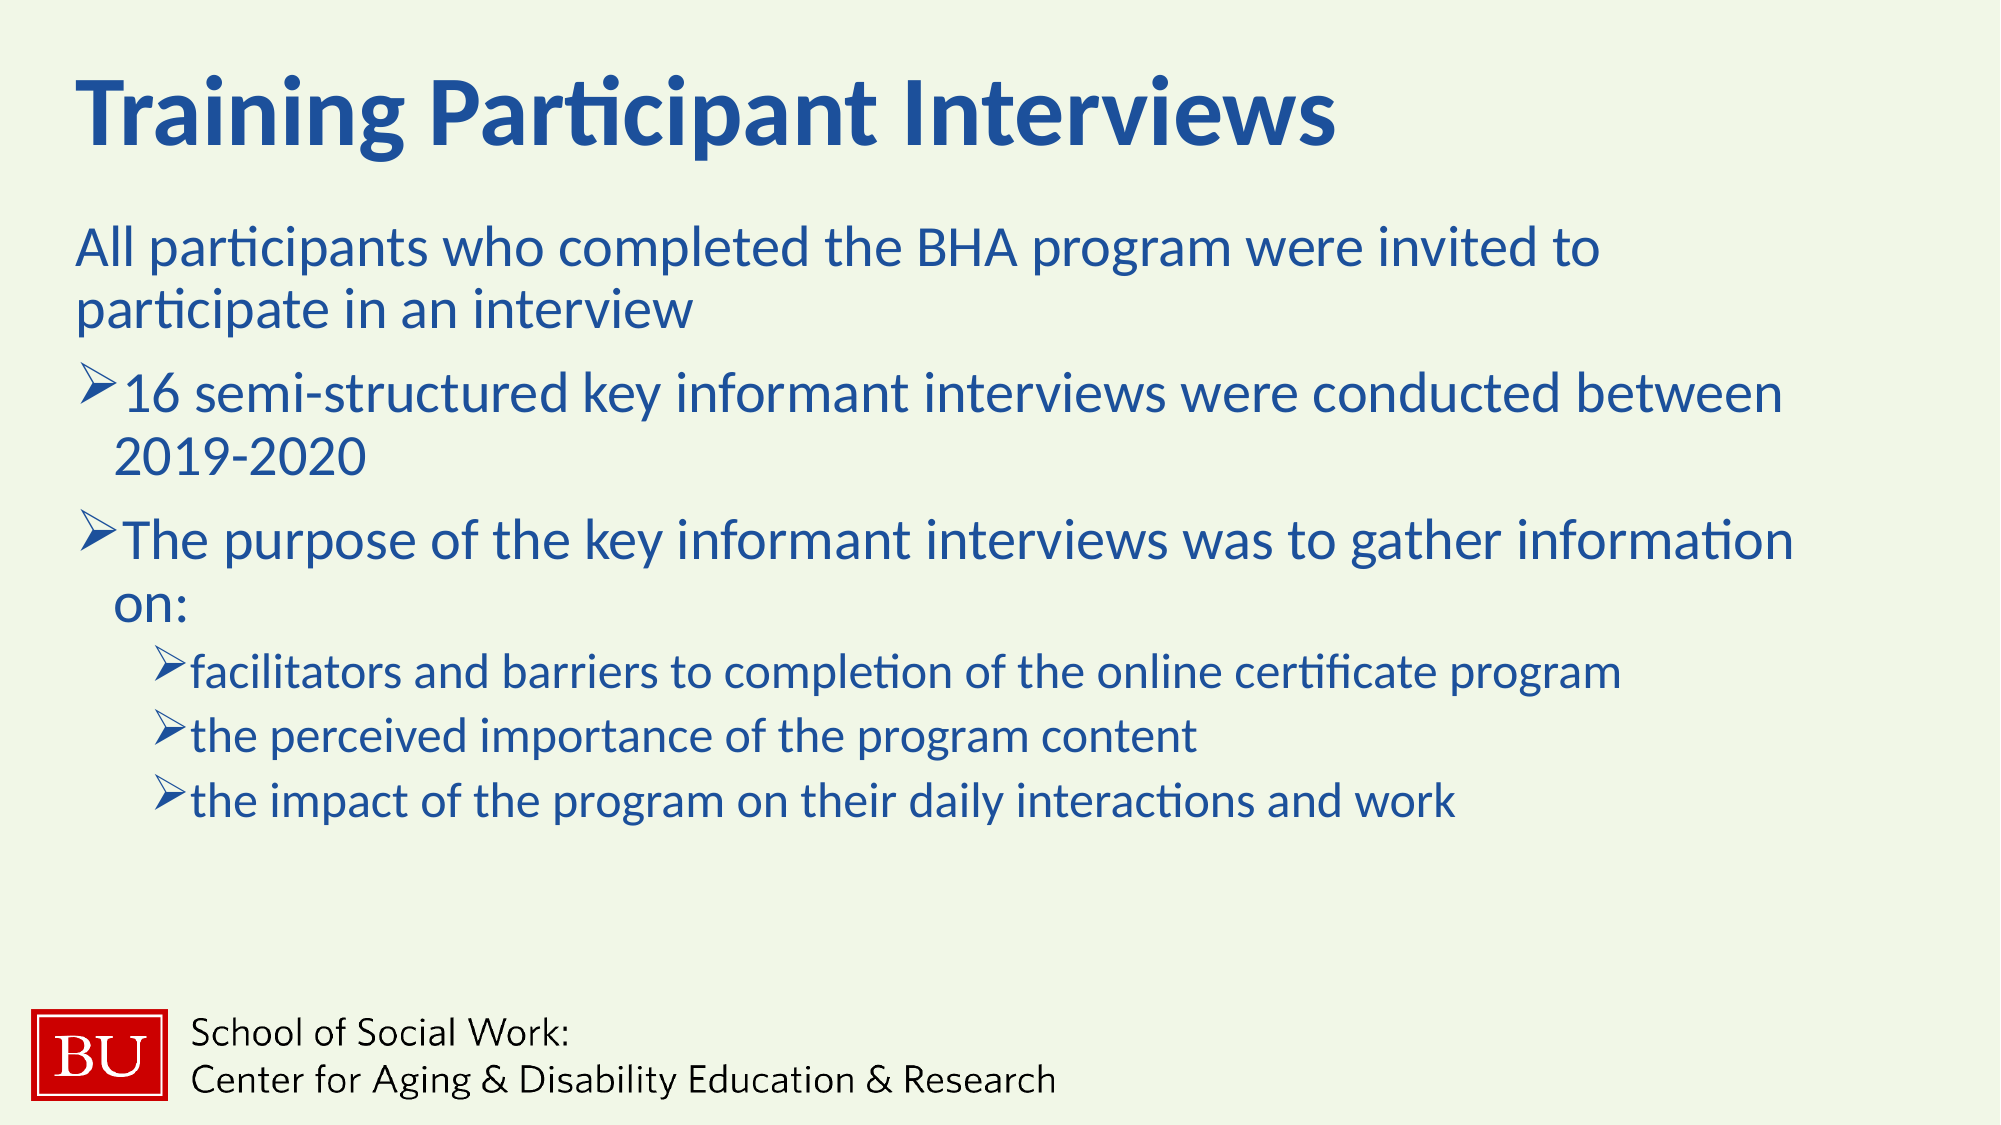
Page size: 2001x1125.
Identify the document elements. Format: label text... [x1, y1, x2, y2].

picture [31, 1009, 1054, 1101]
text_box Training Participant Interviews [60, 38, 1883, 173]
list All participants who completed the BHA program were invited to participate in an interview 16 semi-structured key informant interviews were conducted between 2019-2020 The purpose of the key informant interviews was to gather information on: facilitators and barriers to completion of the online certificate program the perceived importance of the program content the impact of the program on their daily interactions and work [60, 208, 1821, 861]
